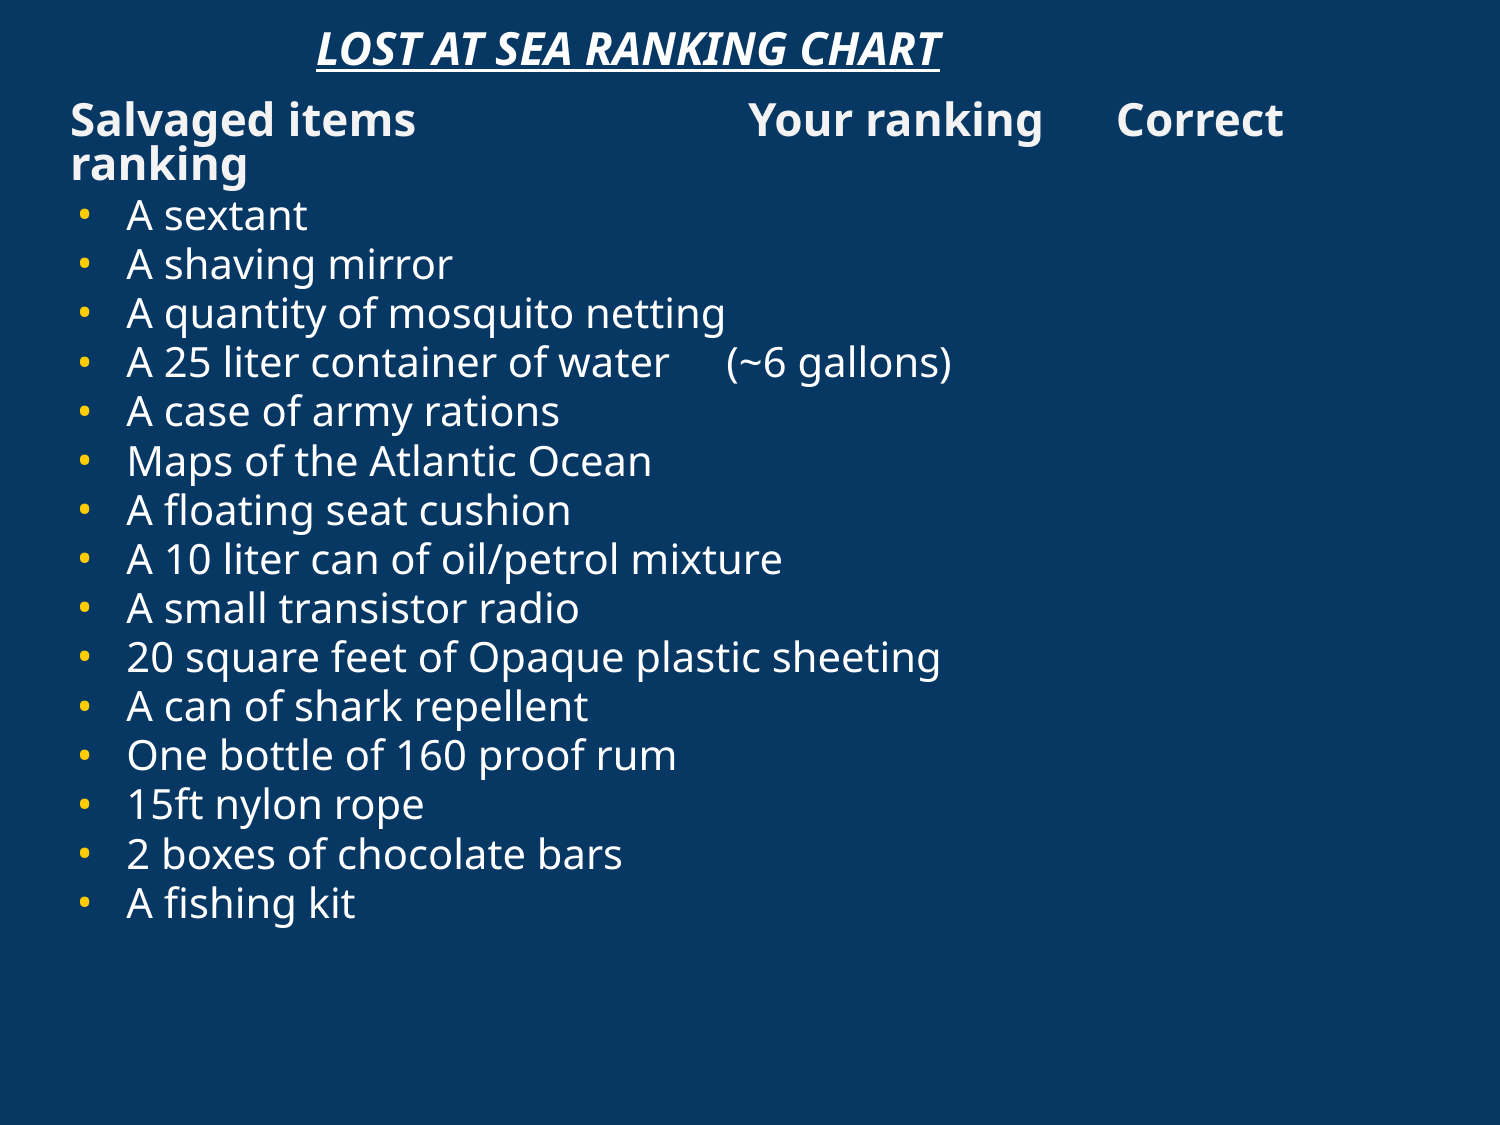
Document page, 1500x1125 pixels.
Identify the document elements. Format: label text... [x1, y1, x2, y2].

text_box LOST AT SEA RANKING CHART [176, 14, 1150, 94]
list Salvaged items Your ranking Correct ranking A sextant A shaving mirror A quantity of mosquito netting A 25 liter container of water (~6 gallons) A case of army rations Maps of the Atlantic Ocean A floating seat cushion A 10 liter can of oil/petrol mixture A small transistor radio 20 square feet of Opaque plastic sheeting A can of shark repellent One bottle of 160 proof rum 15ft nylon rope 2 boxes of chocolate bars A fishing kit [55, 93, 1473, 1107]
